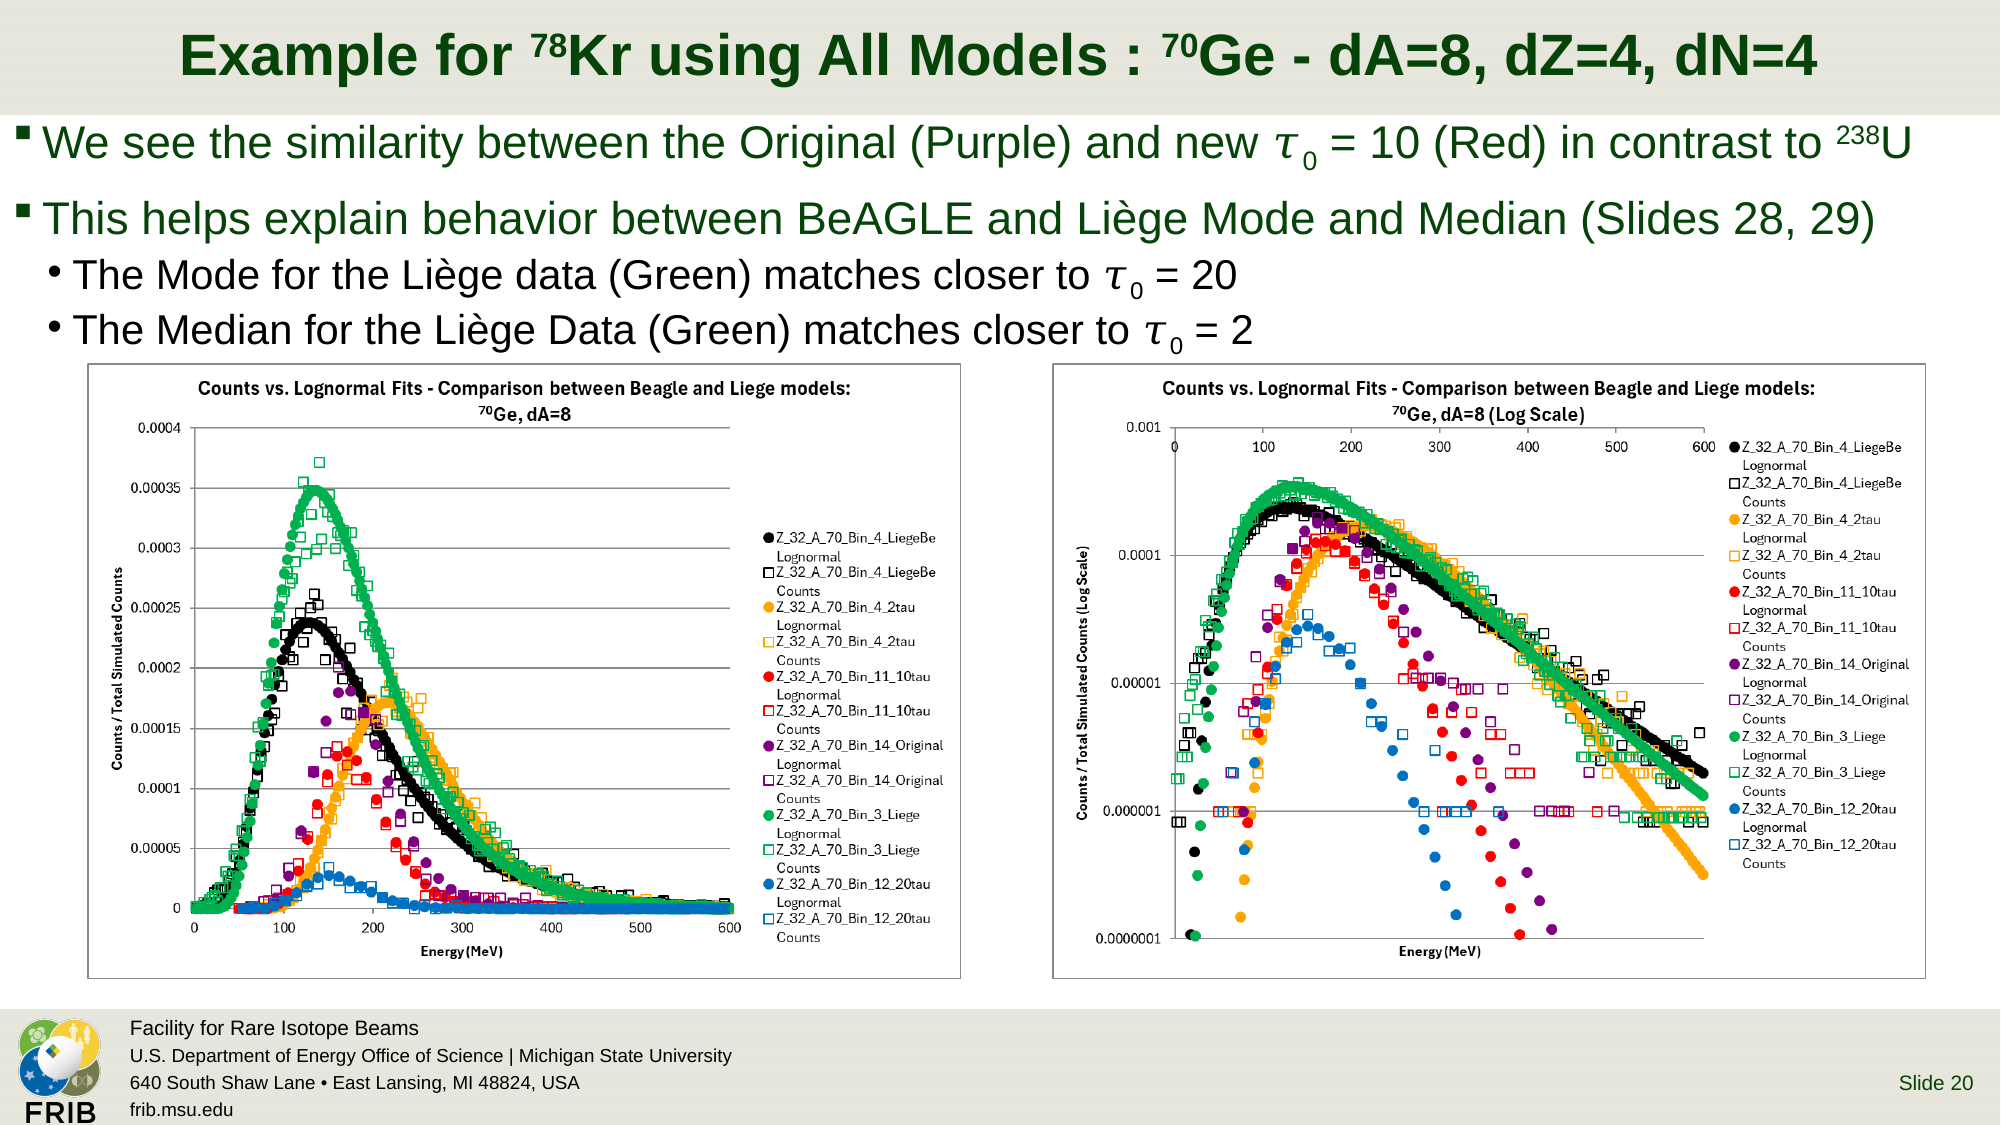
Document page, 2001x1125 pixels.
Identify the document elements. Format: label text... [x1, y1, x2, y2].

slide_number Slide 20 [1887, 1042, 2000, 1103]
picture [0, 1009, 2001, 1125]
list We see the similarity between the Original (Purple) and new 𝜏0 = 10 (Red) in contrast to 238U This helps explain behavior between BeAGLE and Liège Mode and Median (Slides 28, 29) The Mode for the Liège data (Green) matches closer to 𝜏0 = 20 The Median for the Liège Data (Green) matches closer to 𝜏0 = 2 [12, 113, 1980, 342]
picture [0, 0, 2000, 115]
title Example for 78Kr using All Models : 70Ge - dA=8, dZ=4, dN=4 [15, 21, 1984, 92]
picture [1052, 363, 1926, 979]
picture [87, 363, 961, 979]
